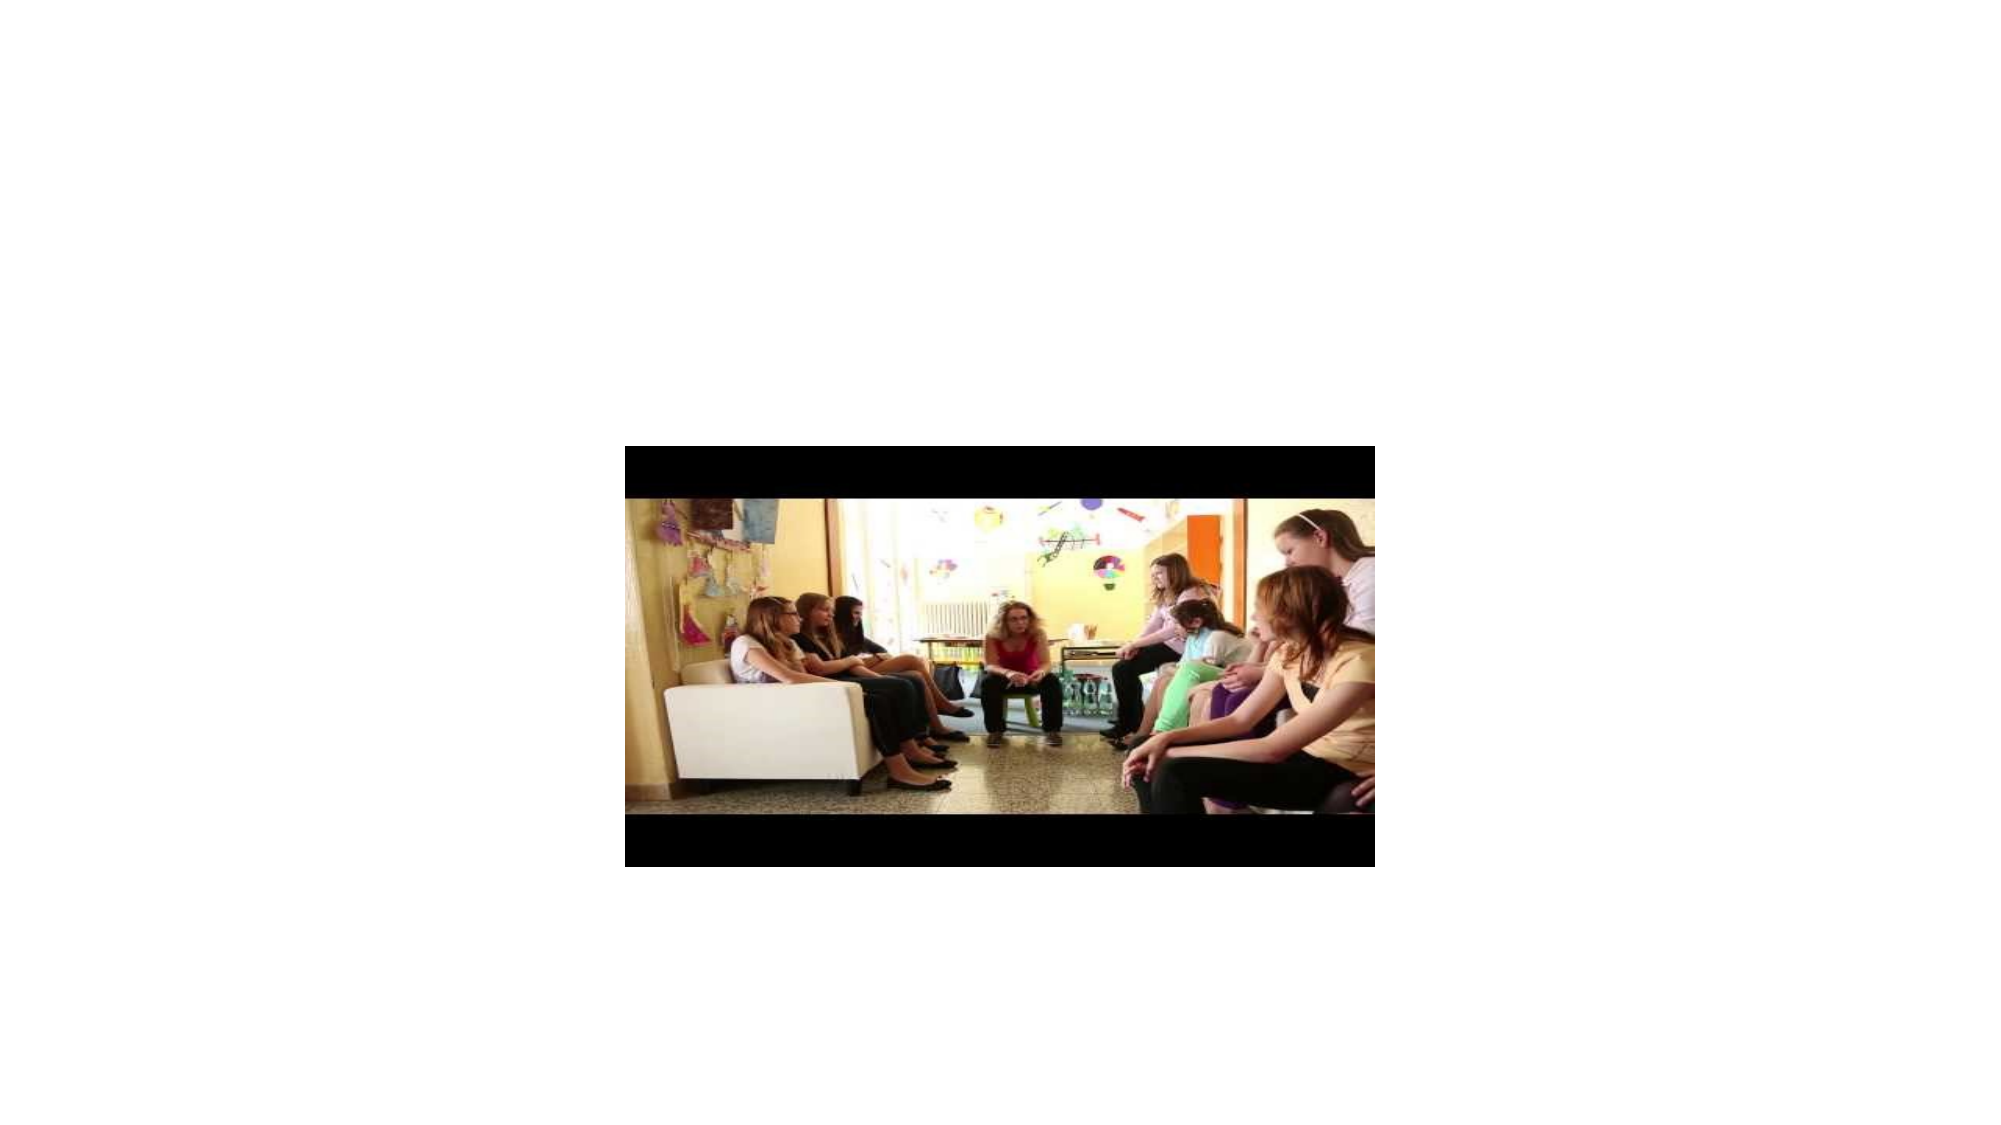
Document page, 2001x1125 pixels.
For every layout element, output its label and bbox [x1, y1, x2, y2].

list [624, 445, 1375, 868]
